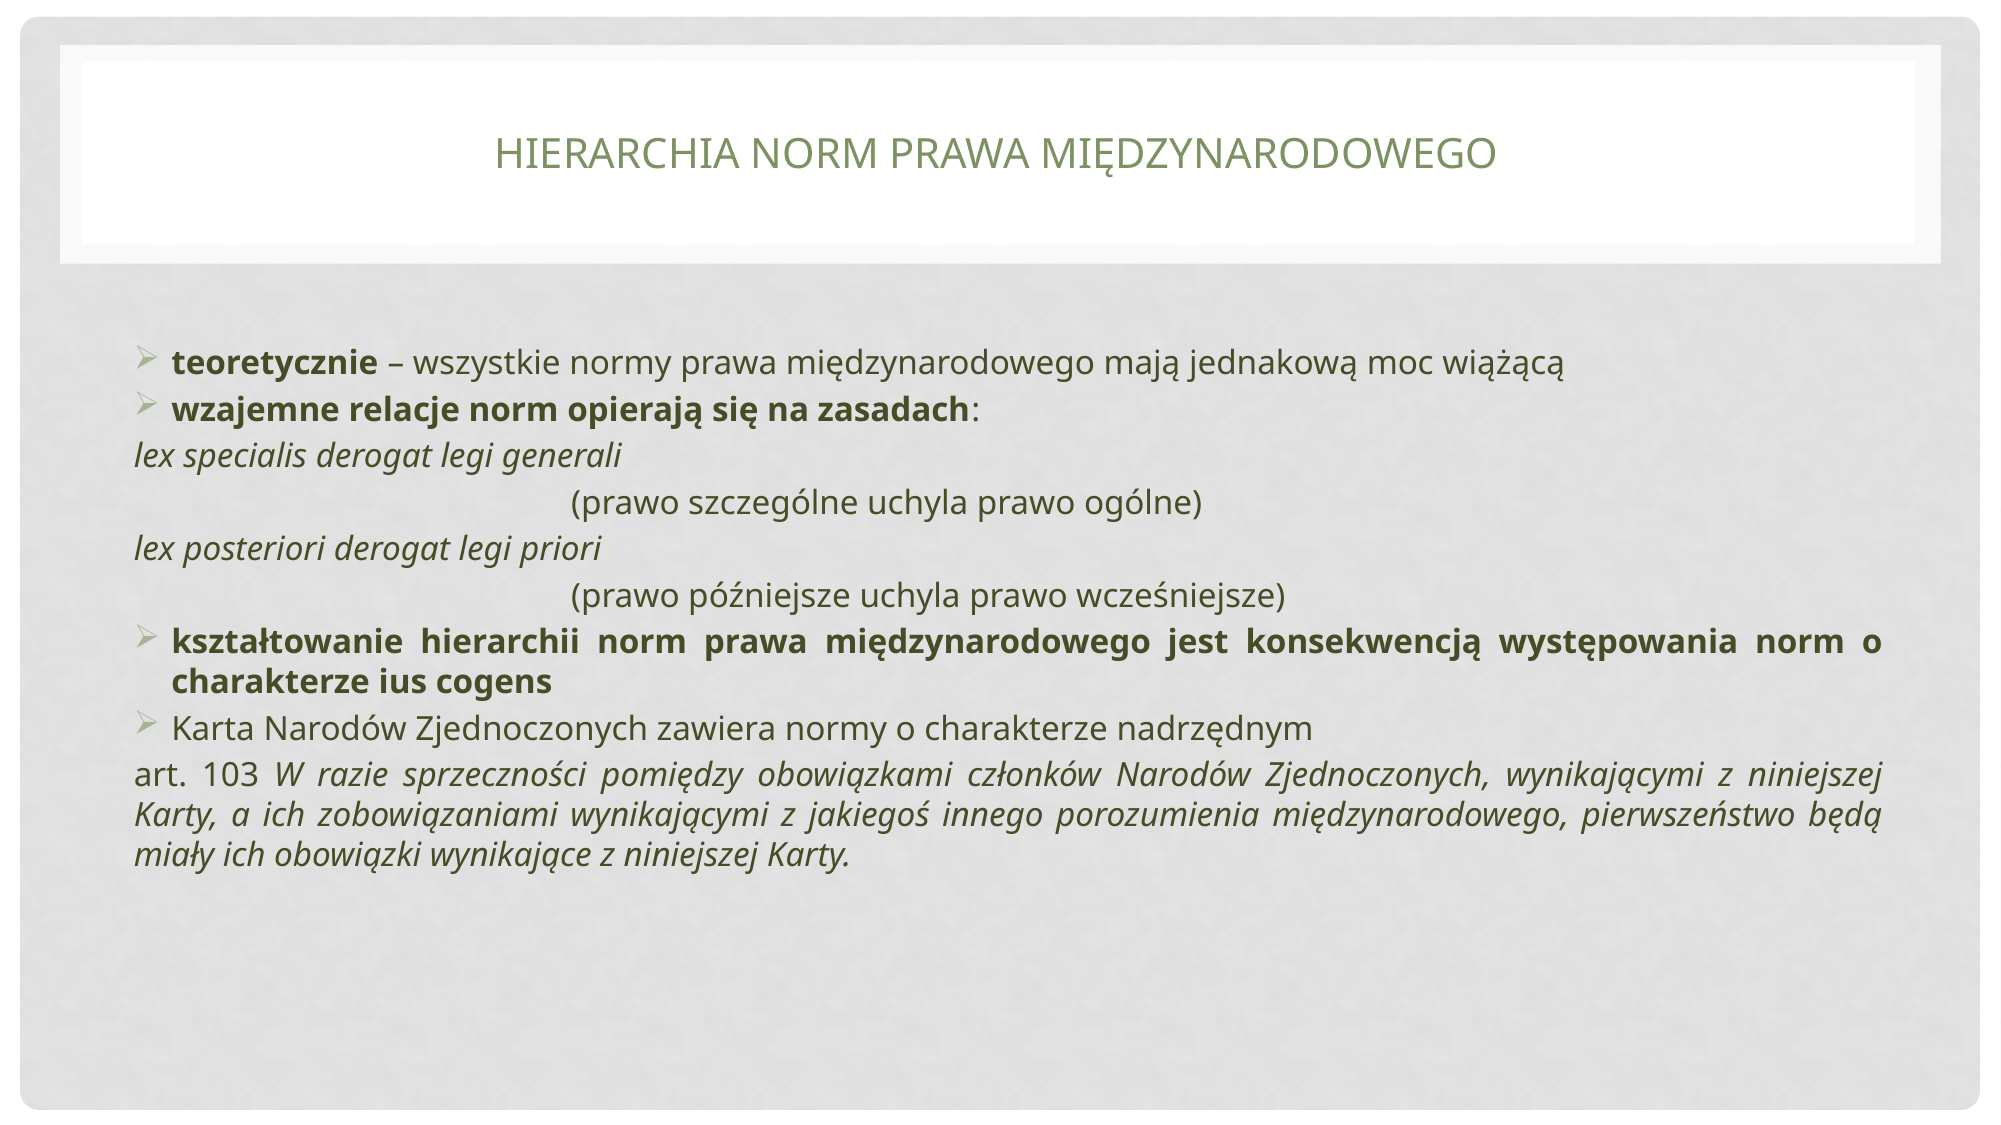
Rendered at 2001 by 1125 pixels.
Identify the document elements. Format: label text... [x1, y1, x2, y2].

list teoretycznie – wszystkie normy prawa międzynarodowego mają jednakową moc wiążącą wzajemne relacje norm opierają się na zasadach: lex specialis derogat legi generali (prawo szczególne uchyla prawo ogólne) lex posteriori derogat legi priori (prawo późniejsze uchyla prawo wcześniejsze) kształtowanie hierarchii norm prawa międzynarodowego jest konsekwencją występowania norm o charakterze ius cogens Karta Narodów Zjednoczonych zawiera normy o charakterze nadrzędnym art. 103 W razie sprzeczności pomiędzy obowiązkami członków Narodów Zjednoczonych, wynikającymi z niniejszej Karty, a ich zobowiązaniami wynikającymi z jakiegoś innego porozumienia międzynarodowego, pierwszeństwo będą miały ich obowiązki wynikające z niniejszej Karty. [99, 287, 1900, 1005]
title Hierarchia norm prawa międzynarodowego [93, 66, 1900, 238]
